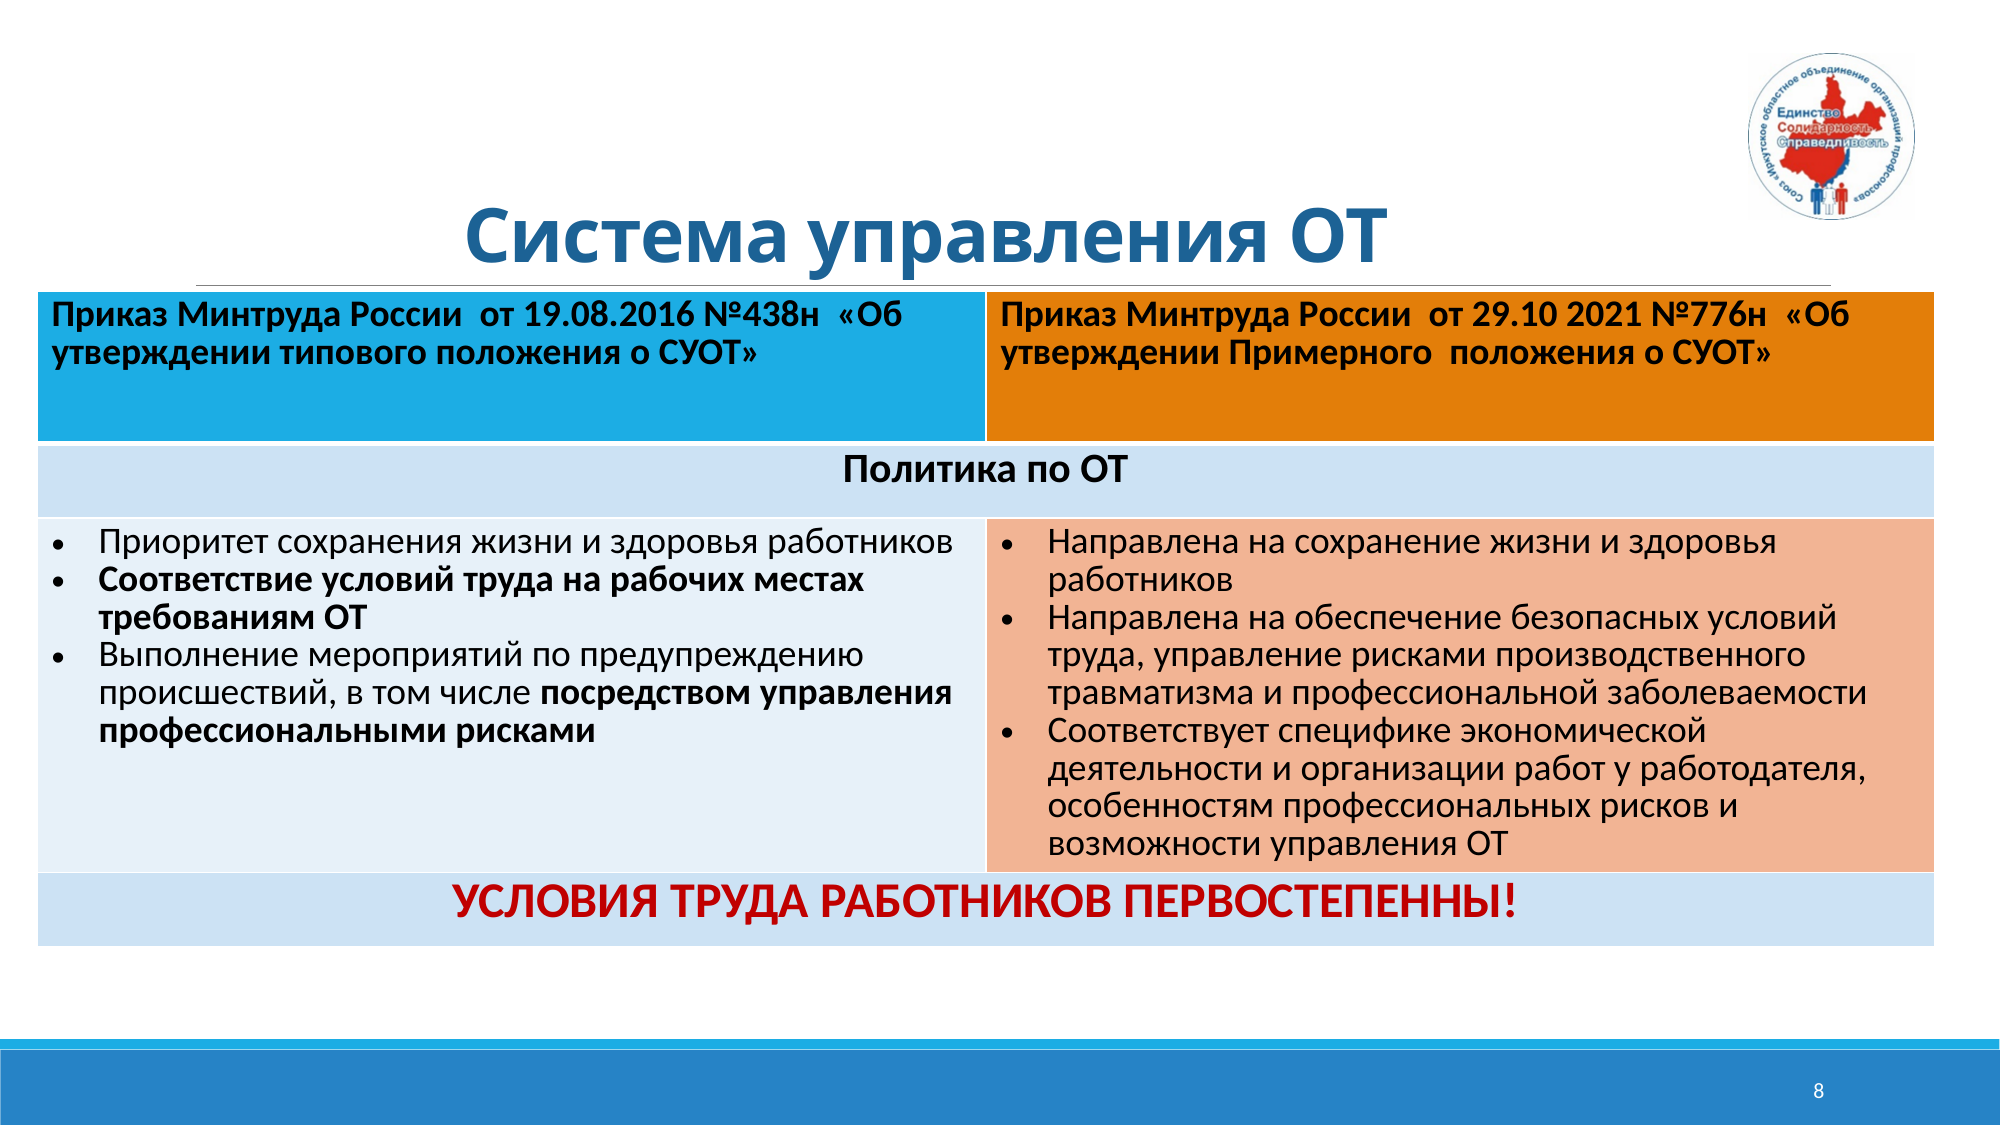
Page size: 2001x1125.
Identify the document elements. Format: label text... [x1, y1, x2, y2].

table_cell Приоритет сохранения жизни и здоровья работников Соответствие условий труда на рабочих местах требованиям ОТ Выполнение мероприятий по предупреждению происшествий, в том числе посредством управления профессиональными рисками [38, 519, 985, 872]
picture [1748, 52, 1916, 220]
table_header Приказ Минтруда России от 19.08.2016 №438н «Об утверждении типового положения о СУОТ» [38, 292, 985, 441]
slide_number 8 [1624, 1059, 1840, 1120]
title Система управления ОТ [150, 85, 1702, 285]
table_cell Направлена на сохранение жизни и здоровья работников Направлена на обеспечение безопасных условий труда, управление рисками производственного травматизма и профессиональной заболеваемости Соответствует специфике экономической деятельности и организации работ у работодателя, особенностям профессиональных рисков и возможности управления ОТ [987, 519, 1934, 872]
table_cell Политика по ОТ [38, 446, 1934, 517]
table_cell УСЛОВИЯ ТРУДА РАБОТНИКОВ ПЕРВОСТЕПЕННЫ! [38, 873, 1934, 946]
table_header Приказ Минтруда России от 29.10 2021 №776н «Об утверждении Примерного положения о СУОТ» [987, 292, 1934, 441]
